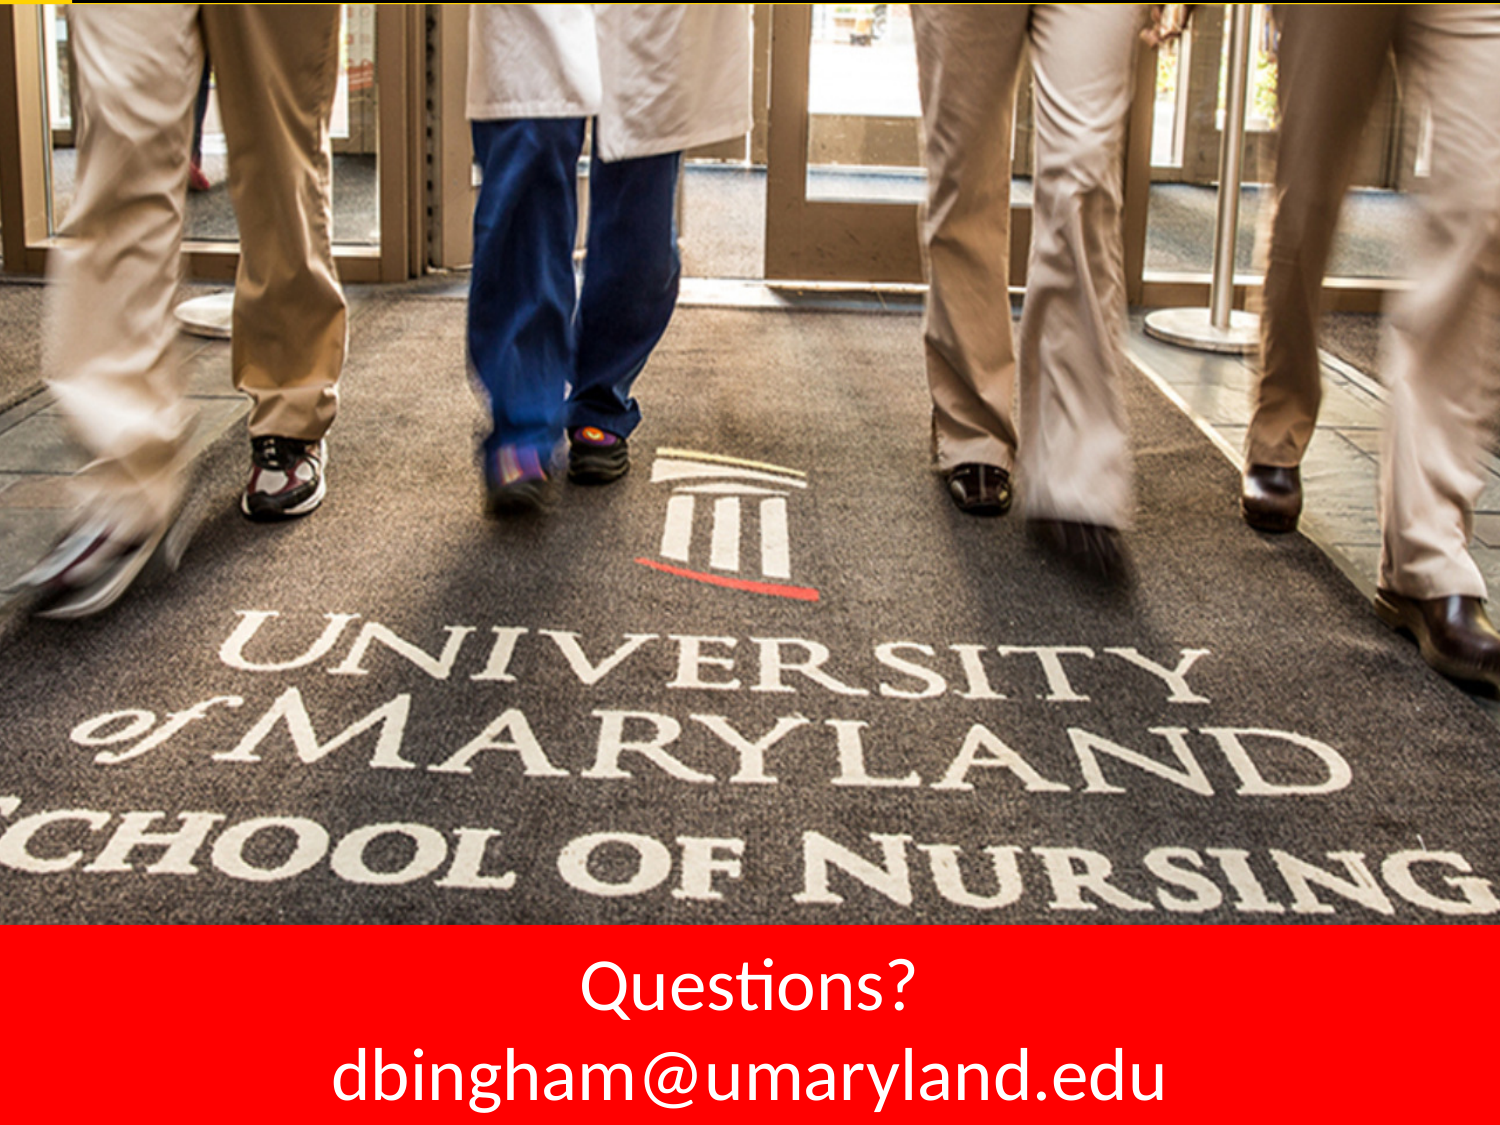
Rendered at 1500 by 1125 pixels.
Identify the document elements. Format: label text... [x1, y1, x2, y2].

picture [0, 0, 1500, 926]
text_box Questions? dbingham@umaryland.edu [0, 937, 1500, 1125]
